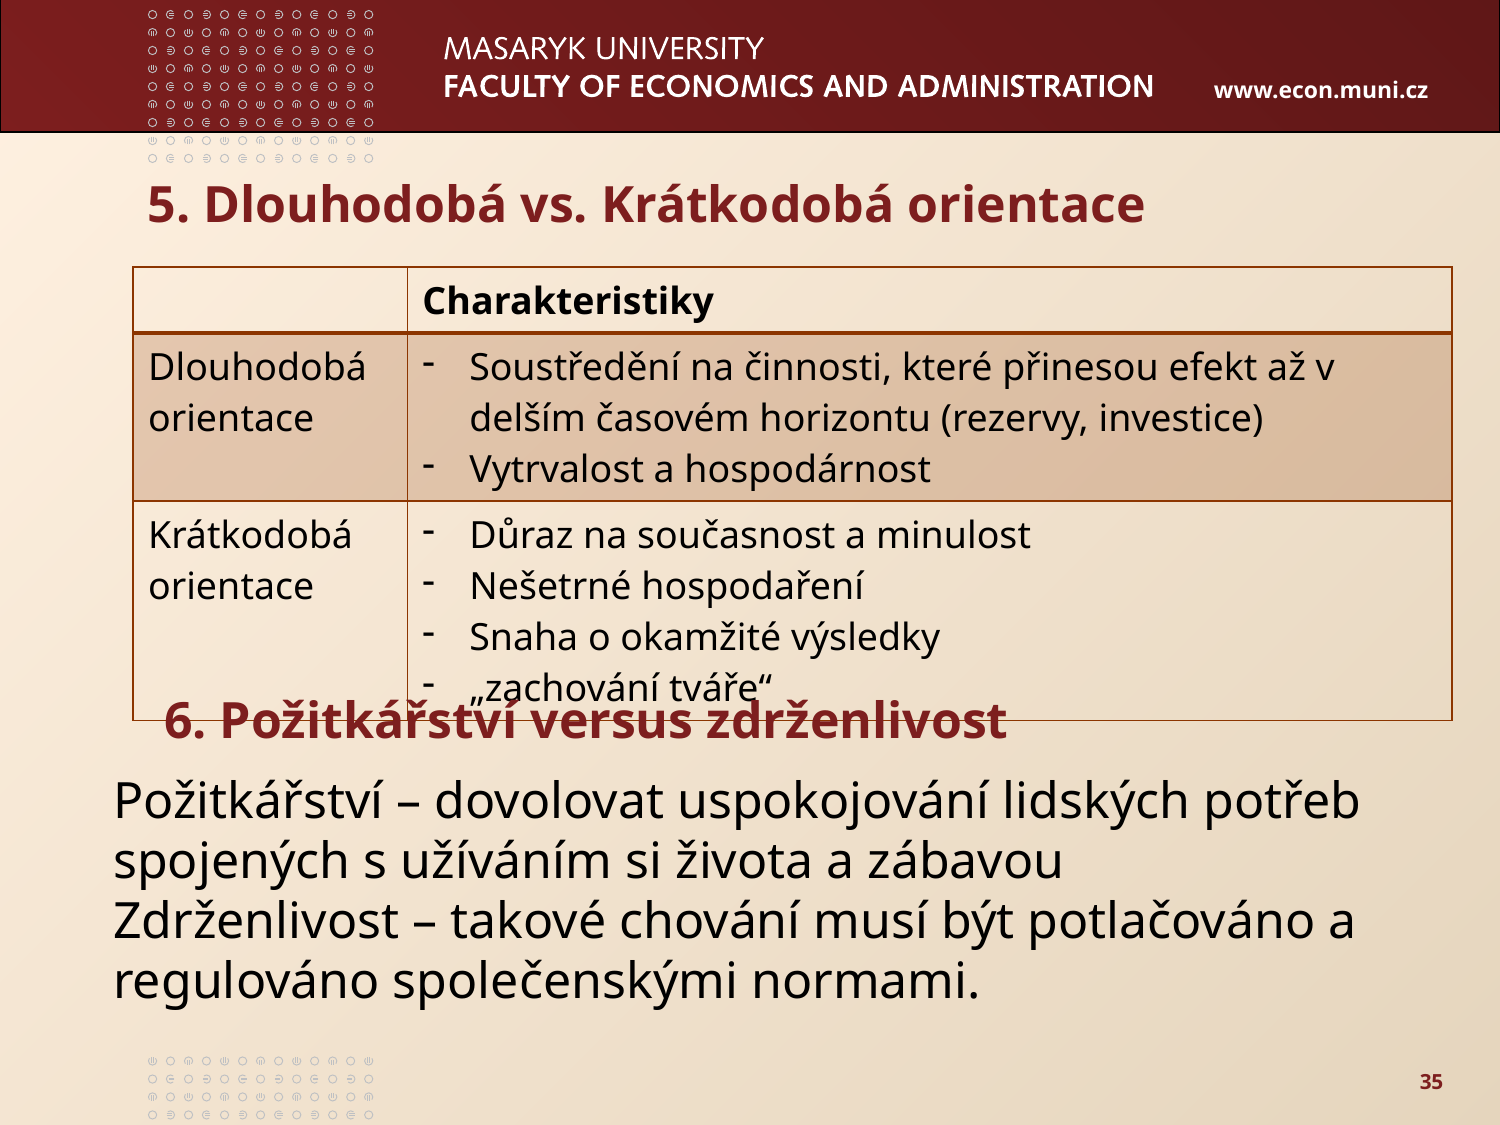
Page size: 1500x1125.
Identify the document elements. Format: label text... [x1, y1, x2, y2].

table_header [134, 268, 407, 331]
table_cell Dlouhodobá orientace [134, 335, 407, 500]
slide_number 35 [1334, 1076, 1444, 1113]
text_box 6. Požitkářství versus zdrženlivost [164, 688, 1440, 768]
table_cell Důraz na současnost a minulost Nešetrné hospodaření Snaha o okamžité výsledky „zachování tváře“ [408, 502, 1451, 720]
table_cell Krátkodobá orientace [134, 502, 407, 720]
table_header Charakteristiky [408, 268, 1451, 331]
table_cell Soustředění na činnosti, které přinesou efekt až v delším časovém horizontu (rezervy, investice) Vytrvalost a hospodárnost [408, 335, 1451, 500]
text_box Požitkářství – dovolovat uspokojování lidských potřeb spojených s užíváním si života a zábavou Zdrženlivost – takové chování musí být potlačováno a regulováno společenskými normami. [113, 768, 1445, 1076]
title 5. Dlouhodobá vs. Krátkodobá orientace [147, 172, 1423, 256]
